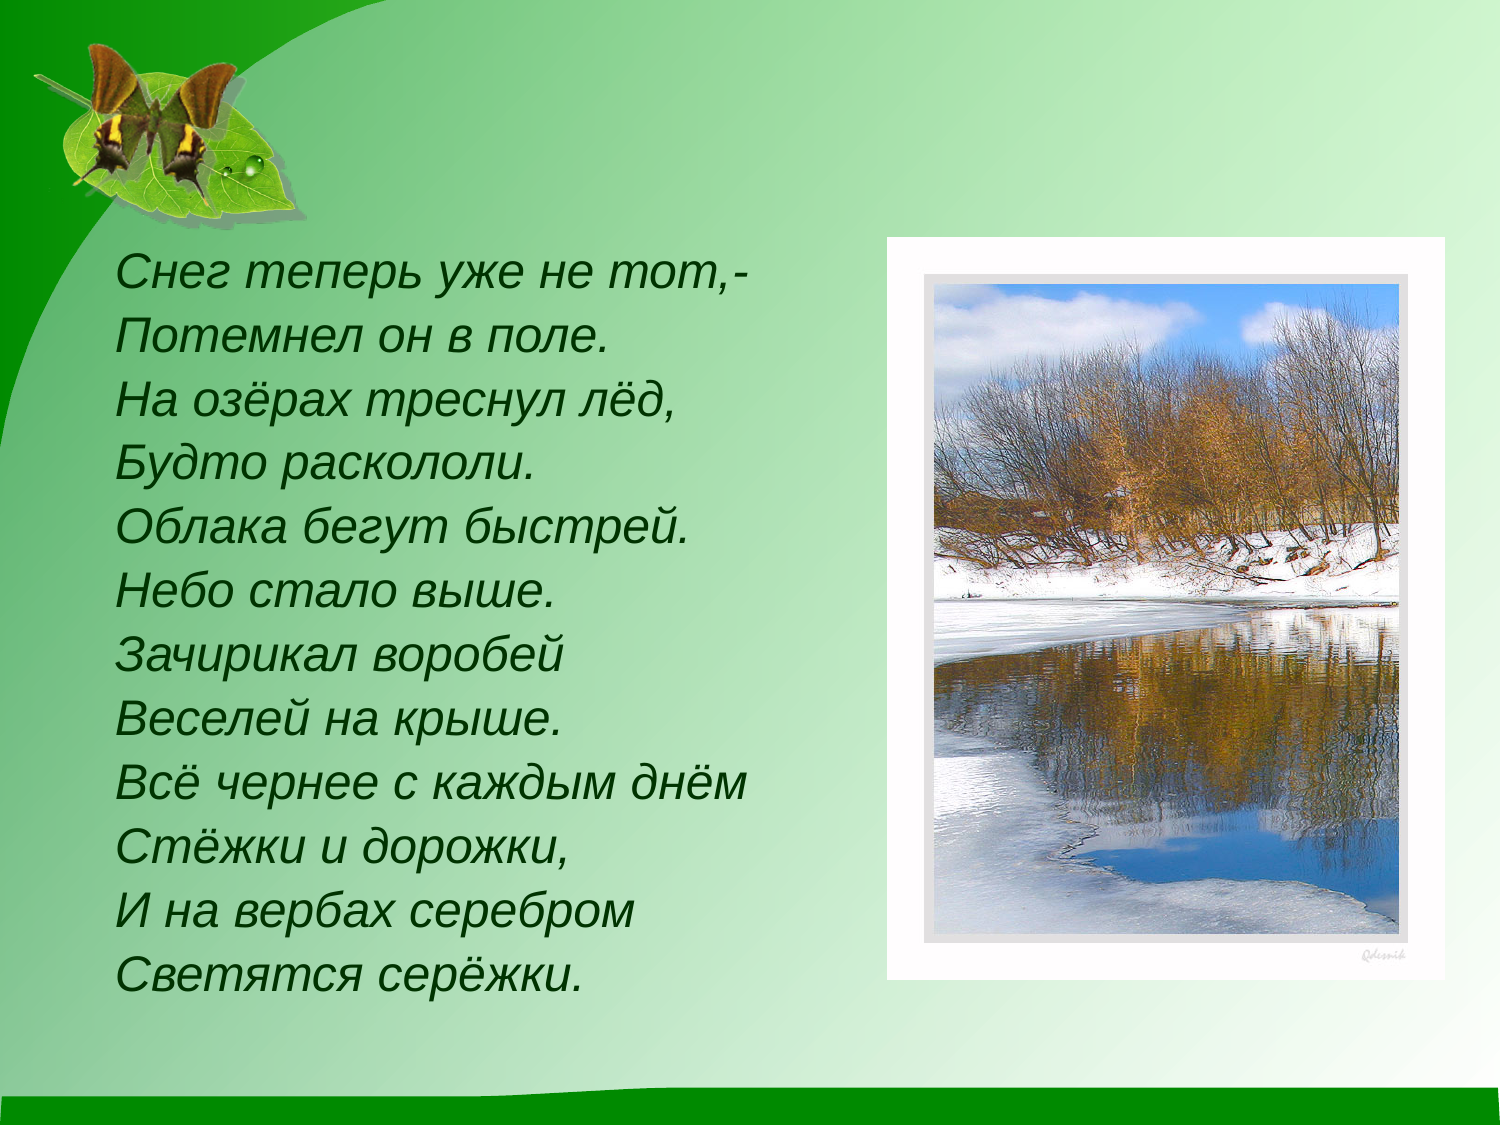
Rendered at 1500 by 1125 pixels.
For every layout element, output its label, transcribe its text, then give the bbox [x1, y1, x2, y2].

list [887, 237, 1445, 981]
picture [24, 37, 300, 229]
list Снег теперь уже не тот,- Потемнел он в поле. На озёрах треснул лёд, Будто раскололи. Облака бегут быстрей. Небо стало выше. Зачирикал воробей Веселей на крыше. Всё чернее с каждым днём Стёжки и дорожки, И на вербах серебром Светятся серёжки. [99, 237, 851, 981]
